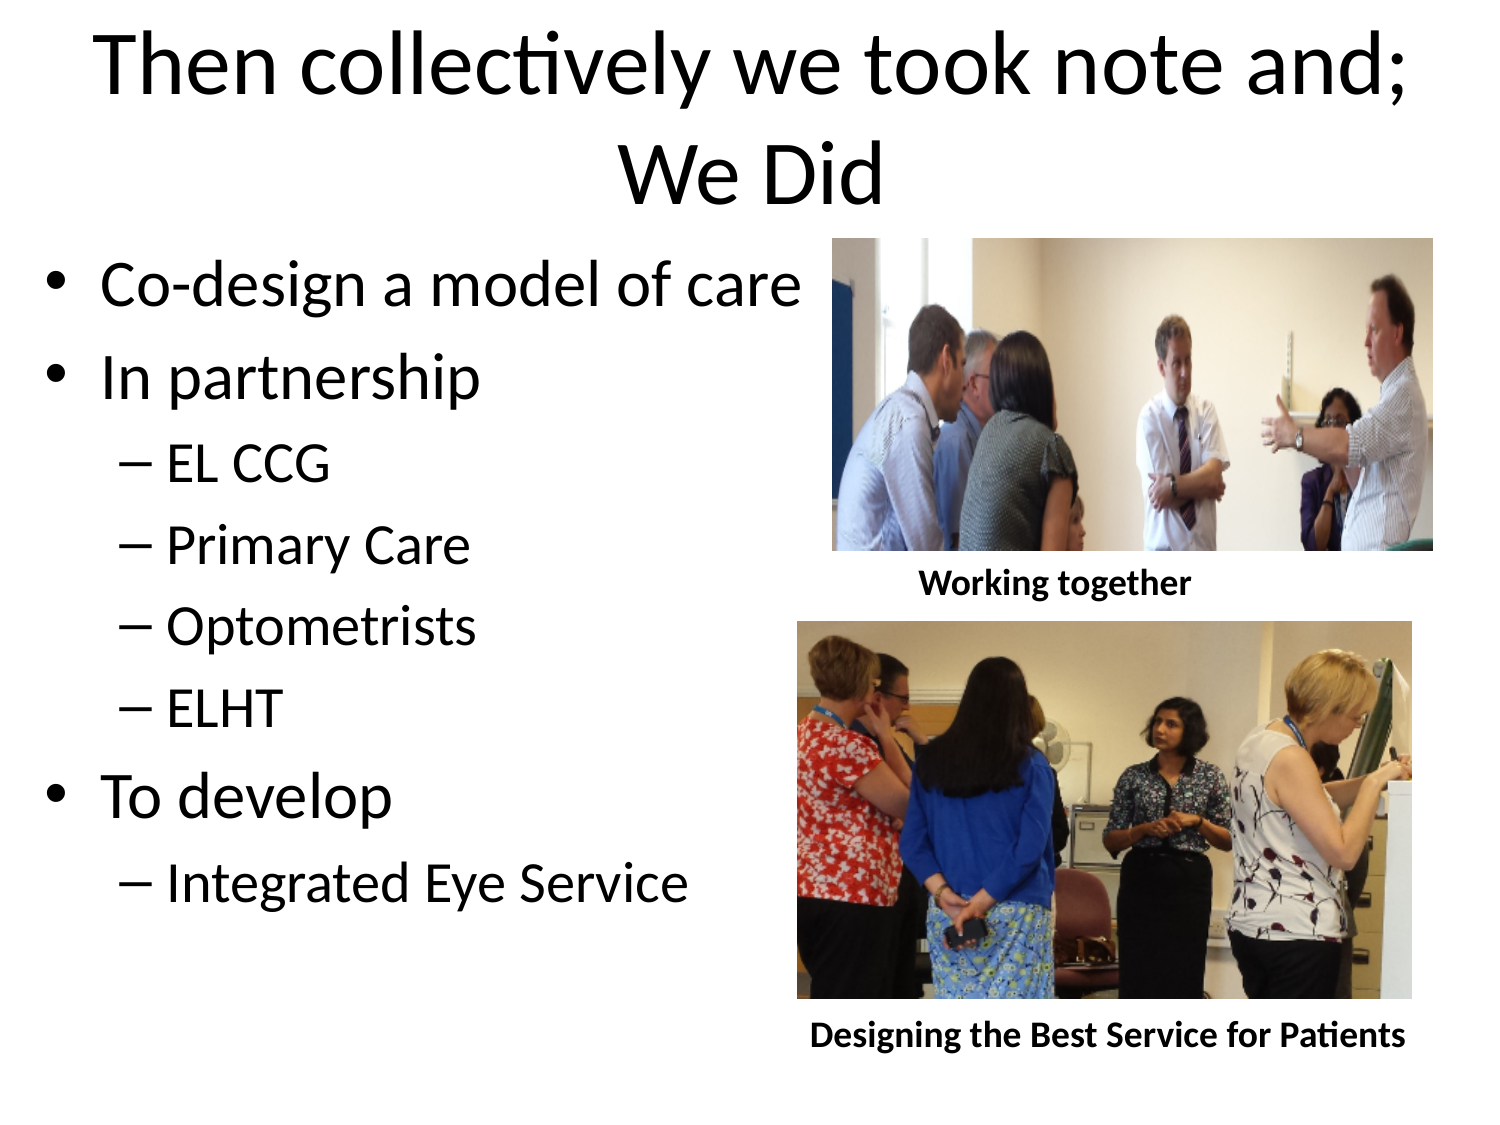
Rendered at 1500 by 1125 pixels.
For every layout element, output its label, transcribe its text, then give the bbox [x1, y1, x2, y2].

picture [796, 621, 1412, 999]
picture [832, 238, 1434, 551]
text_box Working together [903, 561, 1306, 619]
list Co-design a model of care In partnership EL CCG Primary Care Optometrists ELHT To develop Integrated Eye Service [29, 231, 1425, 1005]
title Then collectively we took note and; We Did [77, 19, 1428, 207]
text_box Designing the Best Service for Patients [795, 1002, 1433, 1063]
